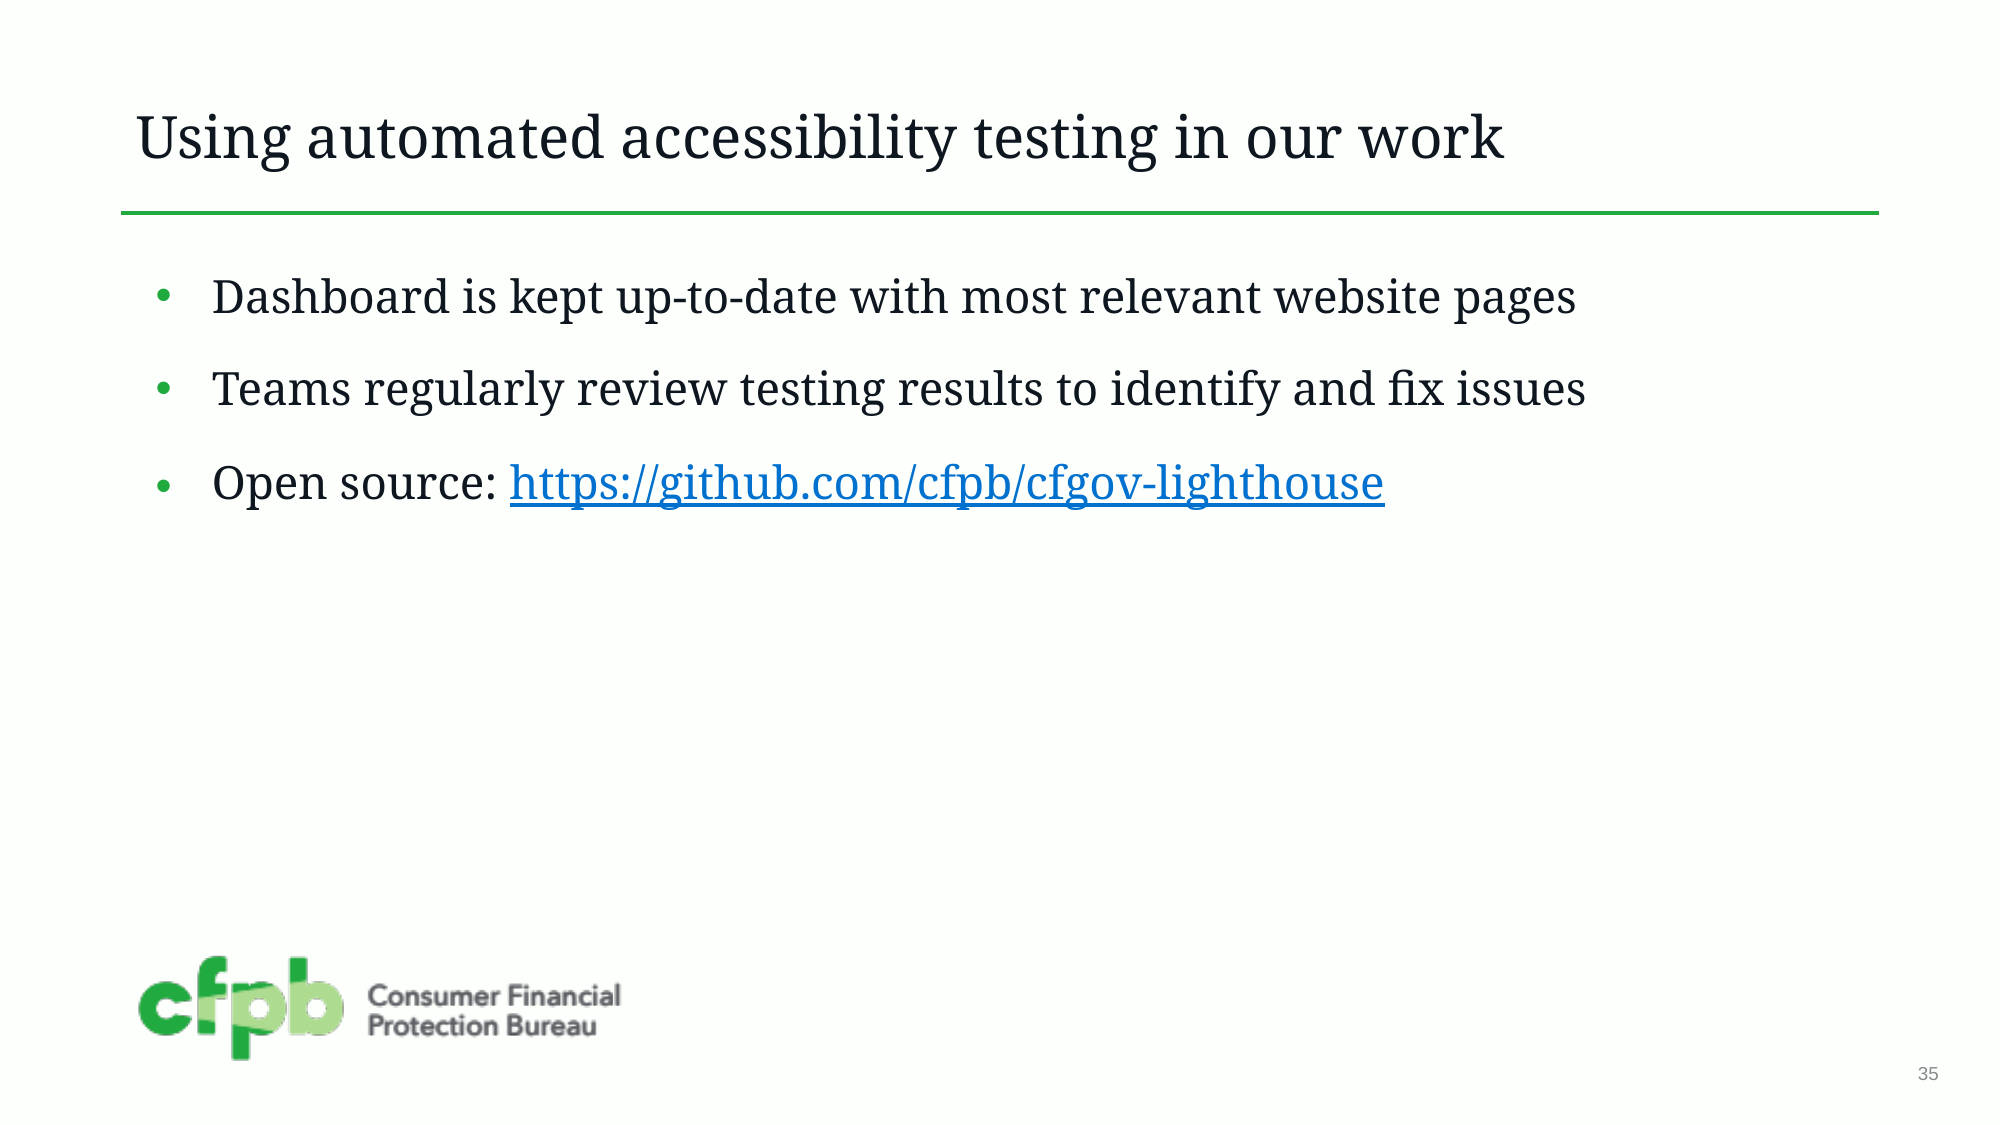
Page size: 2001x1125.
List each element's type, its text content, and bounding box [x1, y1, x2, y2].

title Using automated accessibility testing in our work [121, 74, 1879, 197]
list Dashboard is kept up-to-date with most relevant website pages Teams regularly review testing results to identify and fix issues Open source: https://github.com/cfpb/cfgov-lighthouse [121, 249, 1879, 878]
footer 35 [1479, 1050, 1954, 1096]
